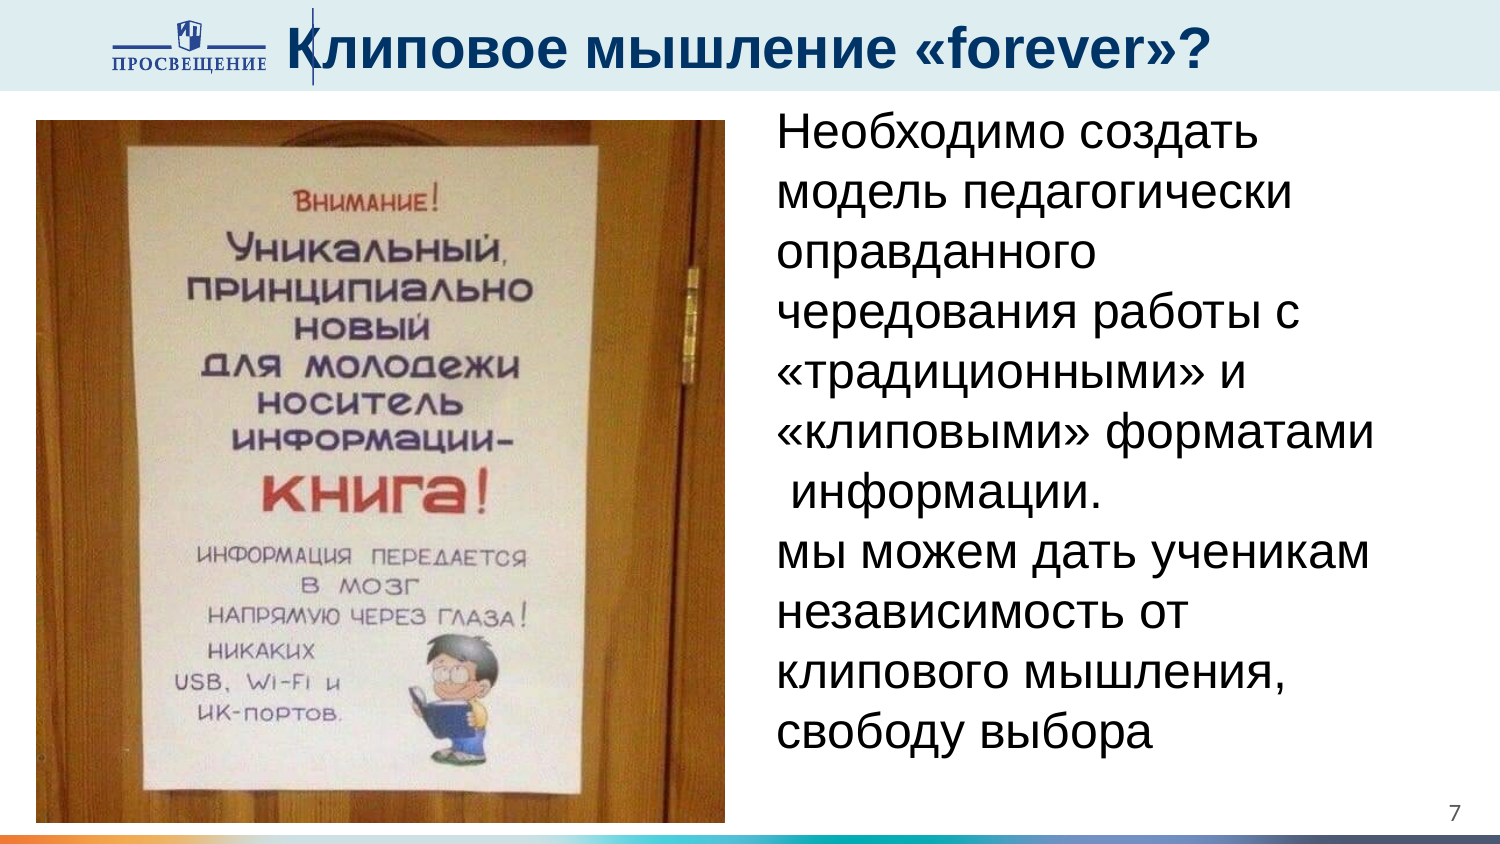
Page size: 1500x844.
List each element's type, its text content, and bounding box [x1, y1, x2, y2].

picture [36, 120, 726, 823]
text_box 7 [1409, 779, 1500, 834]
picture [111, 19, 266, 74]
text_box Необходимо создать модель педагогически оправданного чередования работы с «традиционными» и «клиповыми» форматами информации. мы можем дать ученикам независимость от клипового мышления, свободу выбора [761, 91, 1400, 766]
picture [0, 834, 1500, 844]
text_box Клиповое мышление «forever»? [0, 0, 1500, 93]
